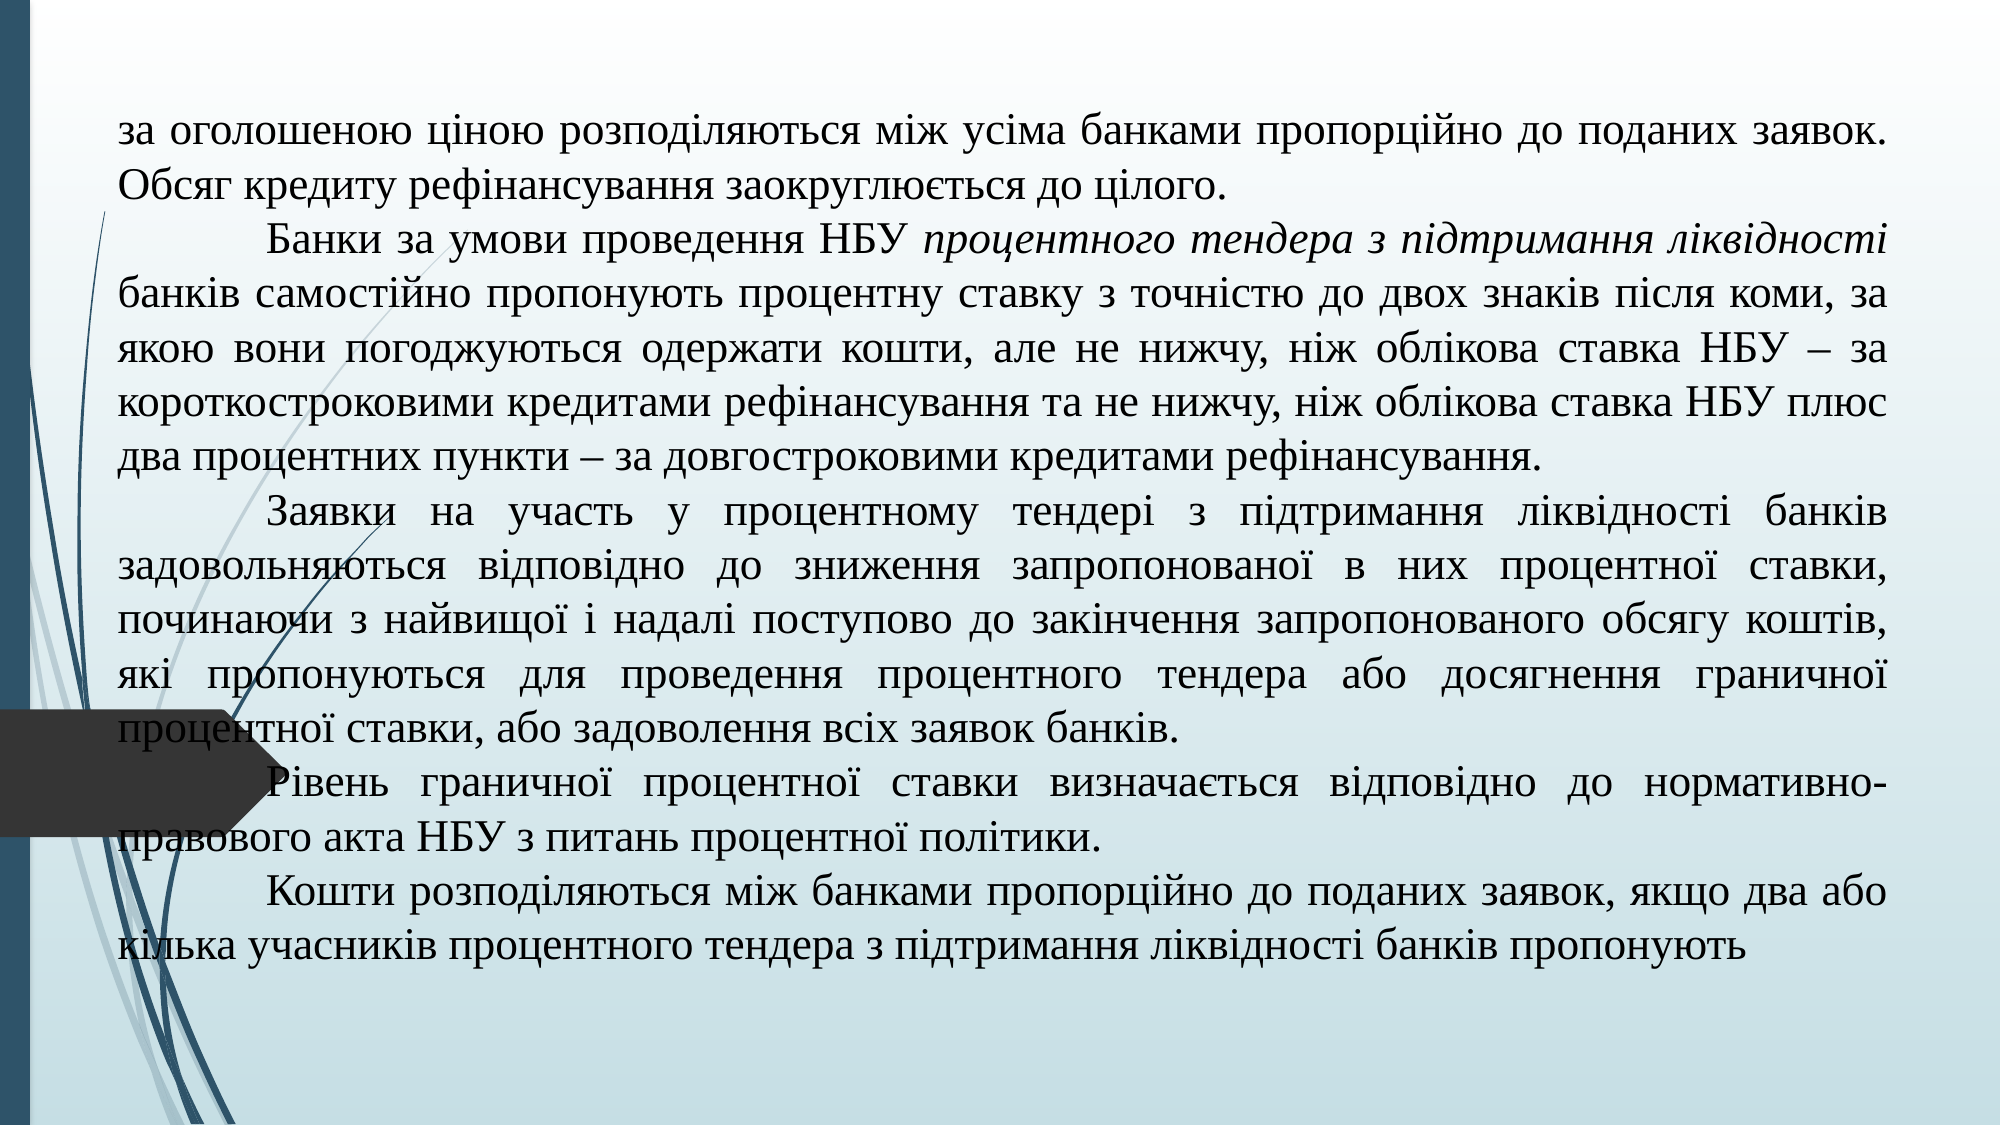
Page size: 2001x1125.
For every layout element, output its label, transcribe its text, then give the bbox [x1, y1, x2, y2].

subtitle за оголошеною ціною розподіляються між усіма банками пропорційно до поданих заявок. Обсяг кредиту рефінансування заокруглюється до цілого. Банки за умови проведення НБУ процентного тендера з підтримання ліквідності банків самостійно пропонують процентну ставку з точністю до двох знаків після коми, за якою вони погоджуються одержати кошти, але не нижчу, ніж облікова ставка НБУ – за короткостроковими кредитами рефінансування та не нижчу, ніж облікова ставка НБУ плюс два процентних пункти – за довгостроковими кредитами рефінансування. Заявки на участь у процентному тендері з підтримання ліквідності банків задовольняються відповідно до зниження запропонованої в них процентної ставки, починаючи з найвищої і надалі поступово до закінчення запропонованого обсягу коштів, які пропонуються для проведення процентного тендера або досягнення граничної процентної ставки, або задоволення всіх заявок банків. Рівень граничної процентної ставки визначається відповідно до нормативно-правового акта НБУ з питань процентної політики. Кошти розподіляються між банками пропорційно до поданих заявок, якщо два або кілька учасників процентного тендера з підтримання ліквідності банків пропонують [102, 92, 1904, 1027]
